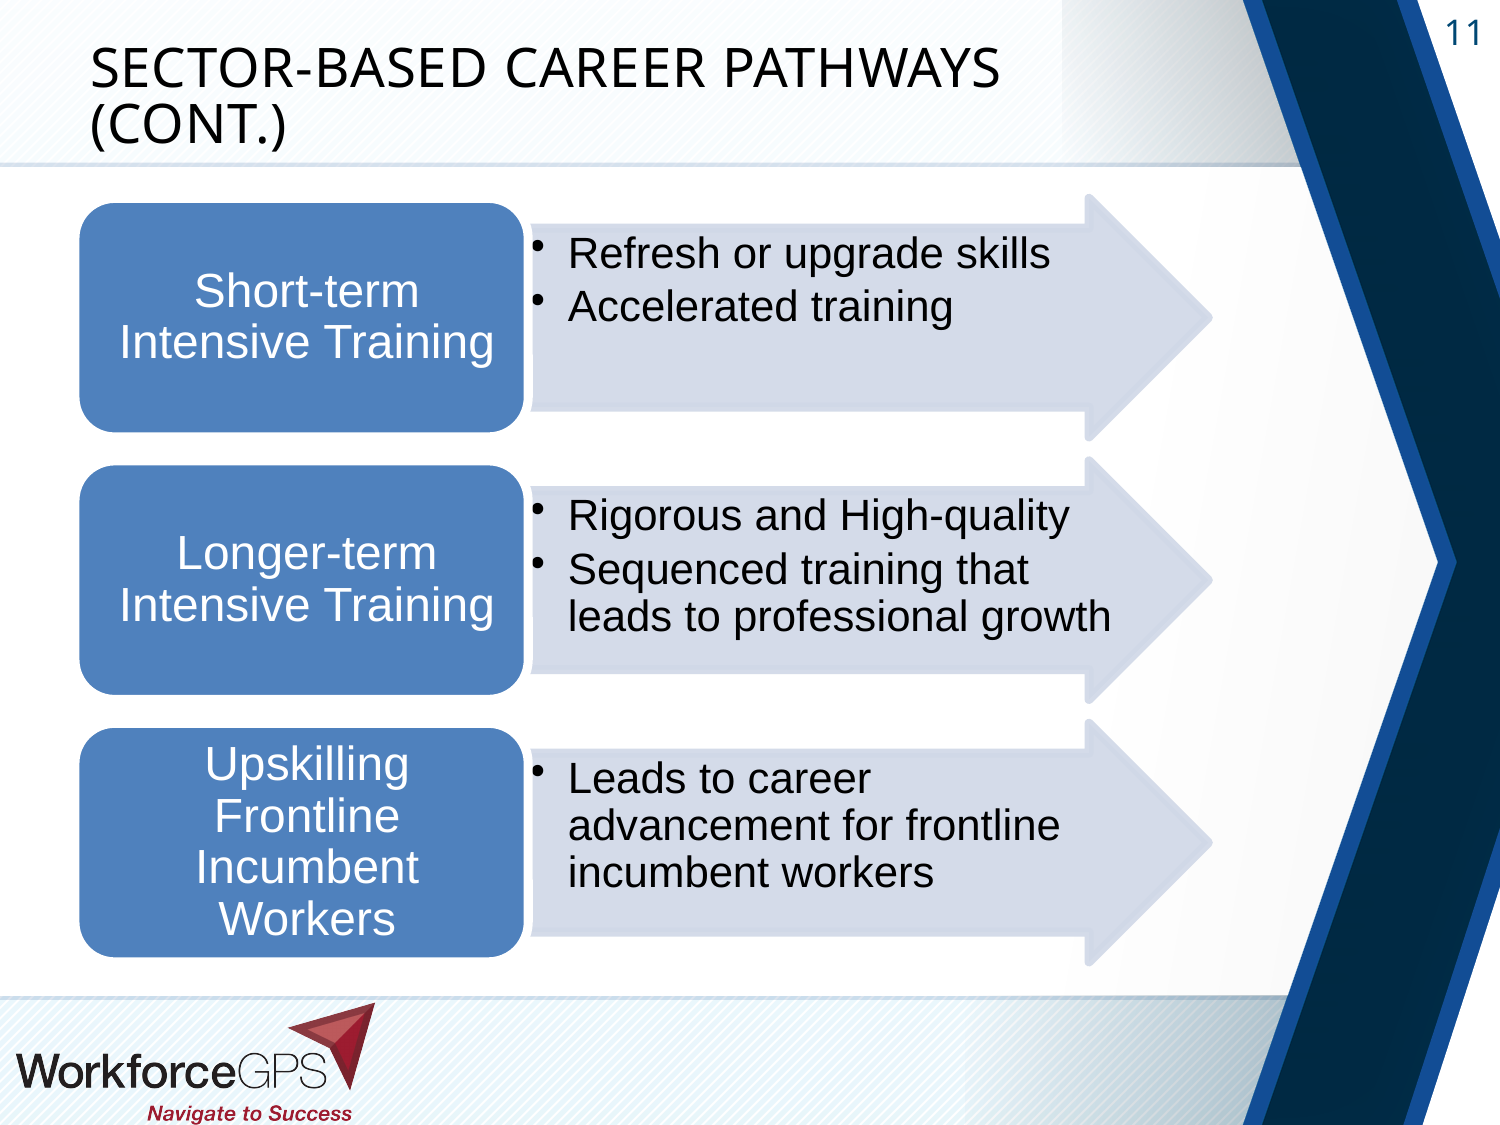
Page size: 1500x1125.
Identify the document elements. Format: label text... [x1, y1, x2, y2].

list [74, 197, 1209, 963]
picture [1230, 0, 1500, 1125]
picture [12, 1001, 379, 1125]
title Sector-based Career Pathways (cont.) [75, 35, 1209, 163]
